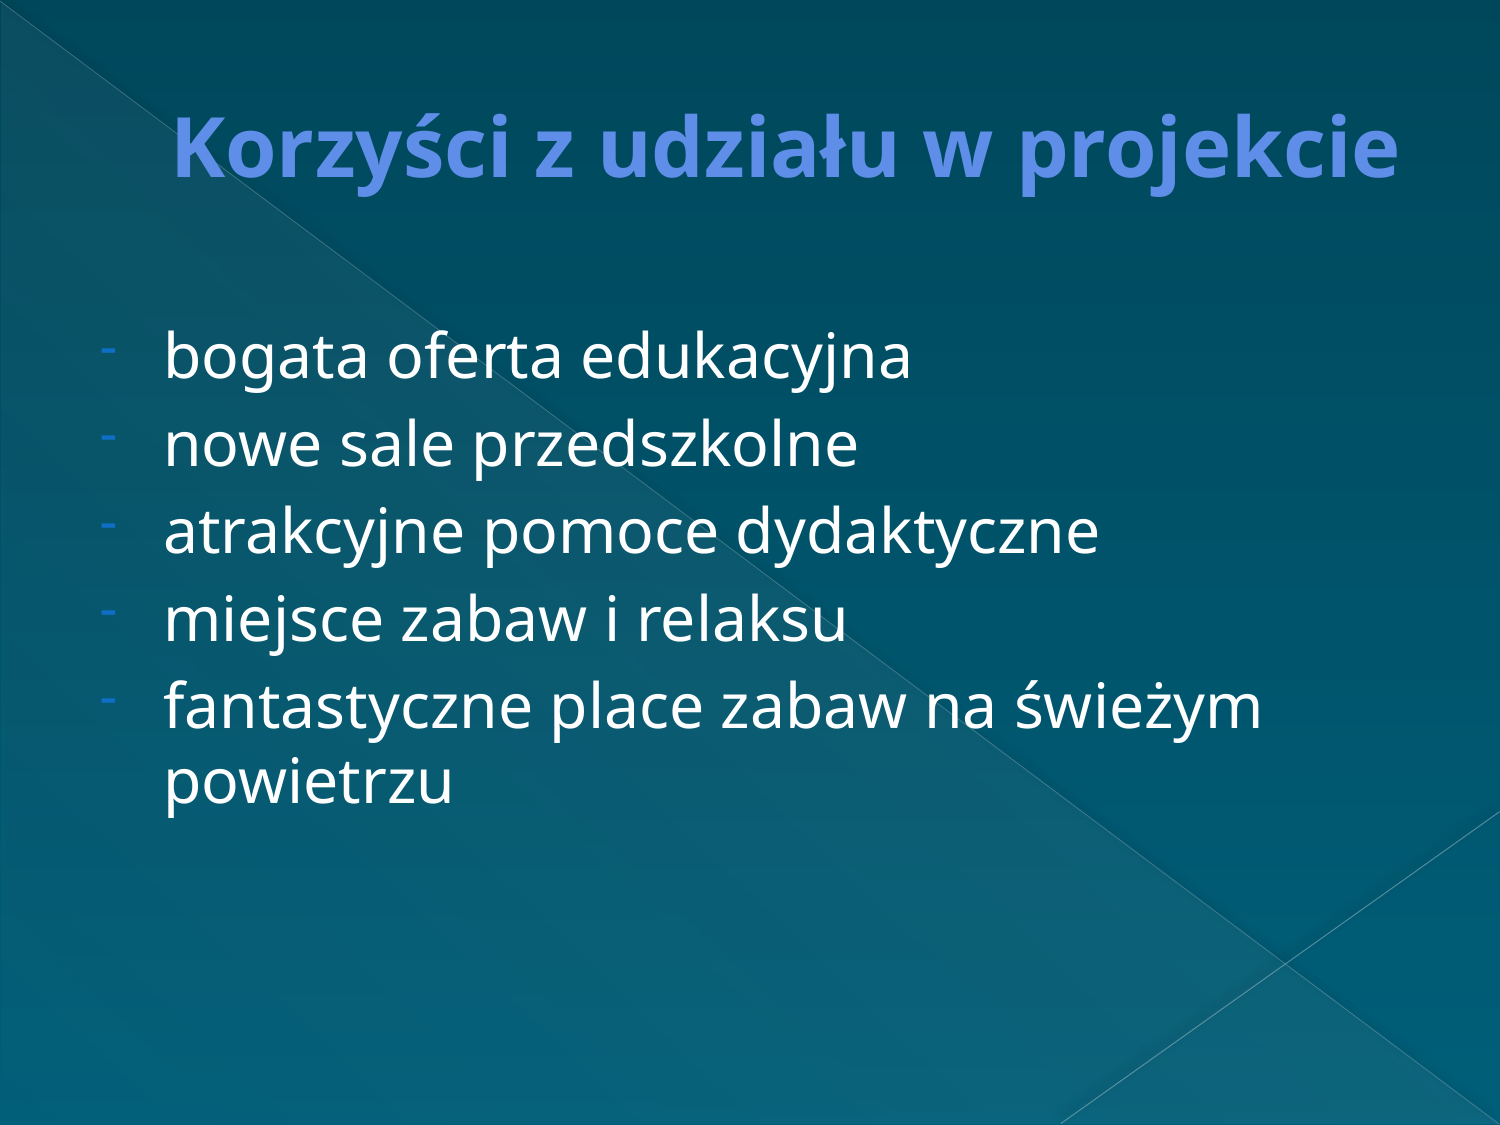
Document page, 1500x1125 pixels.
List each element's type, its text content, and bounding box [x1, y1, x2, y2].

title Korzyści z udziału w projekcie [75, 43, 1425, 244]
list bogata oferta edukacyjna nowe sale przedszkolne atrakcyjne pomoce dydaktyczne miejsce zabaw i relaksu fantastyczne place zabaw na świeżym powietrzu [75, 308, 1425, 1059]
